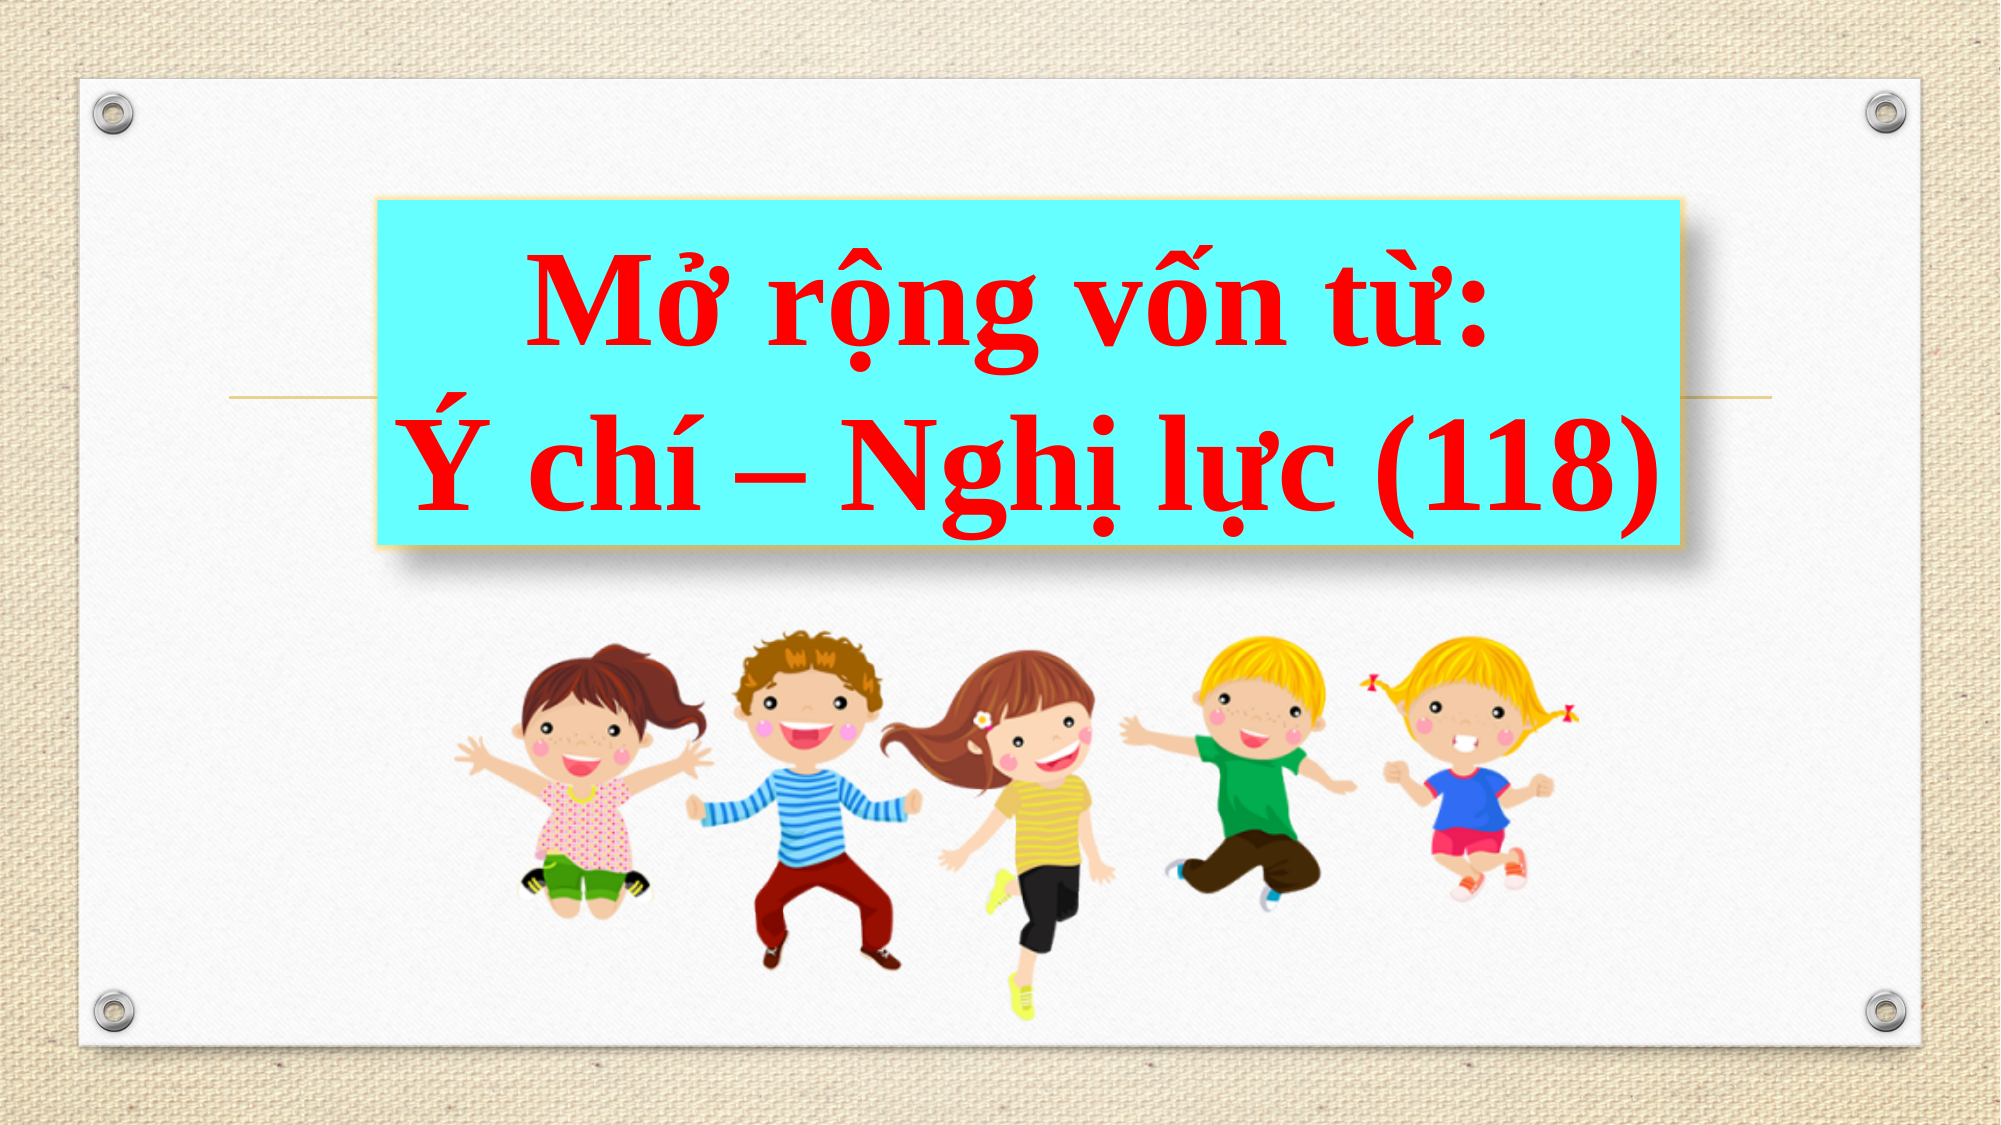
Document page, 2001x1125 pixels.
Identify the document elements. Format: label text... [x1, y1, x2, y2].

text_box Mở rộng vốn từ: Ý chí – Nghị lực (118) [377, 200, 1680, 545]
picture [0, 0, 2001, 1125]
